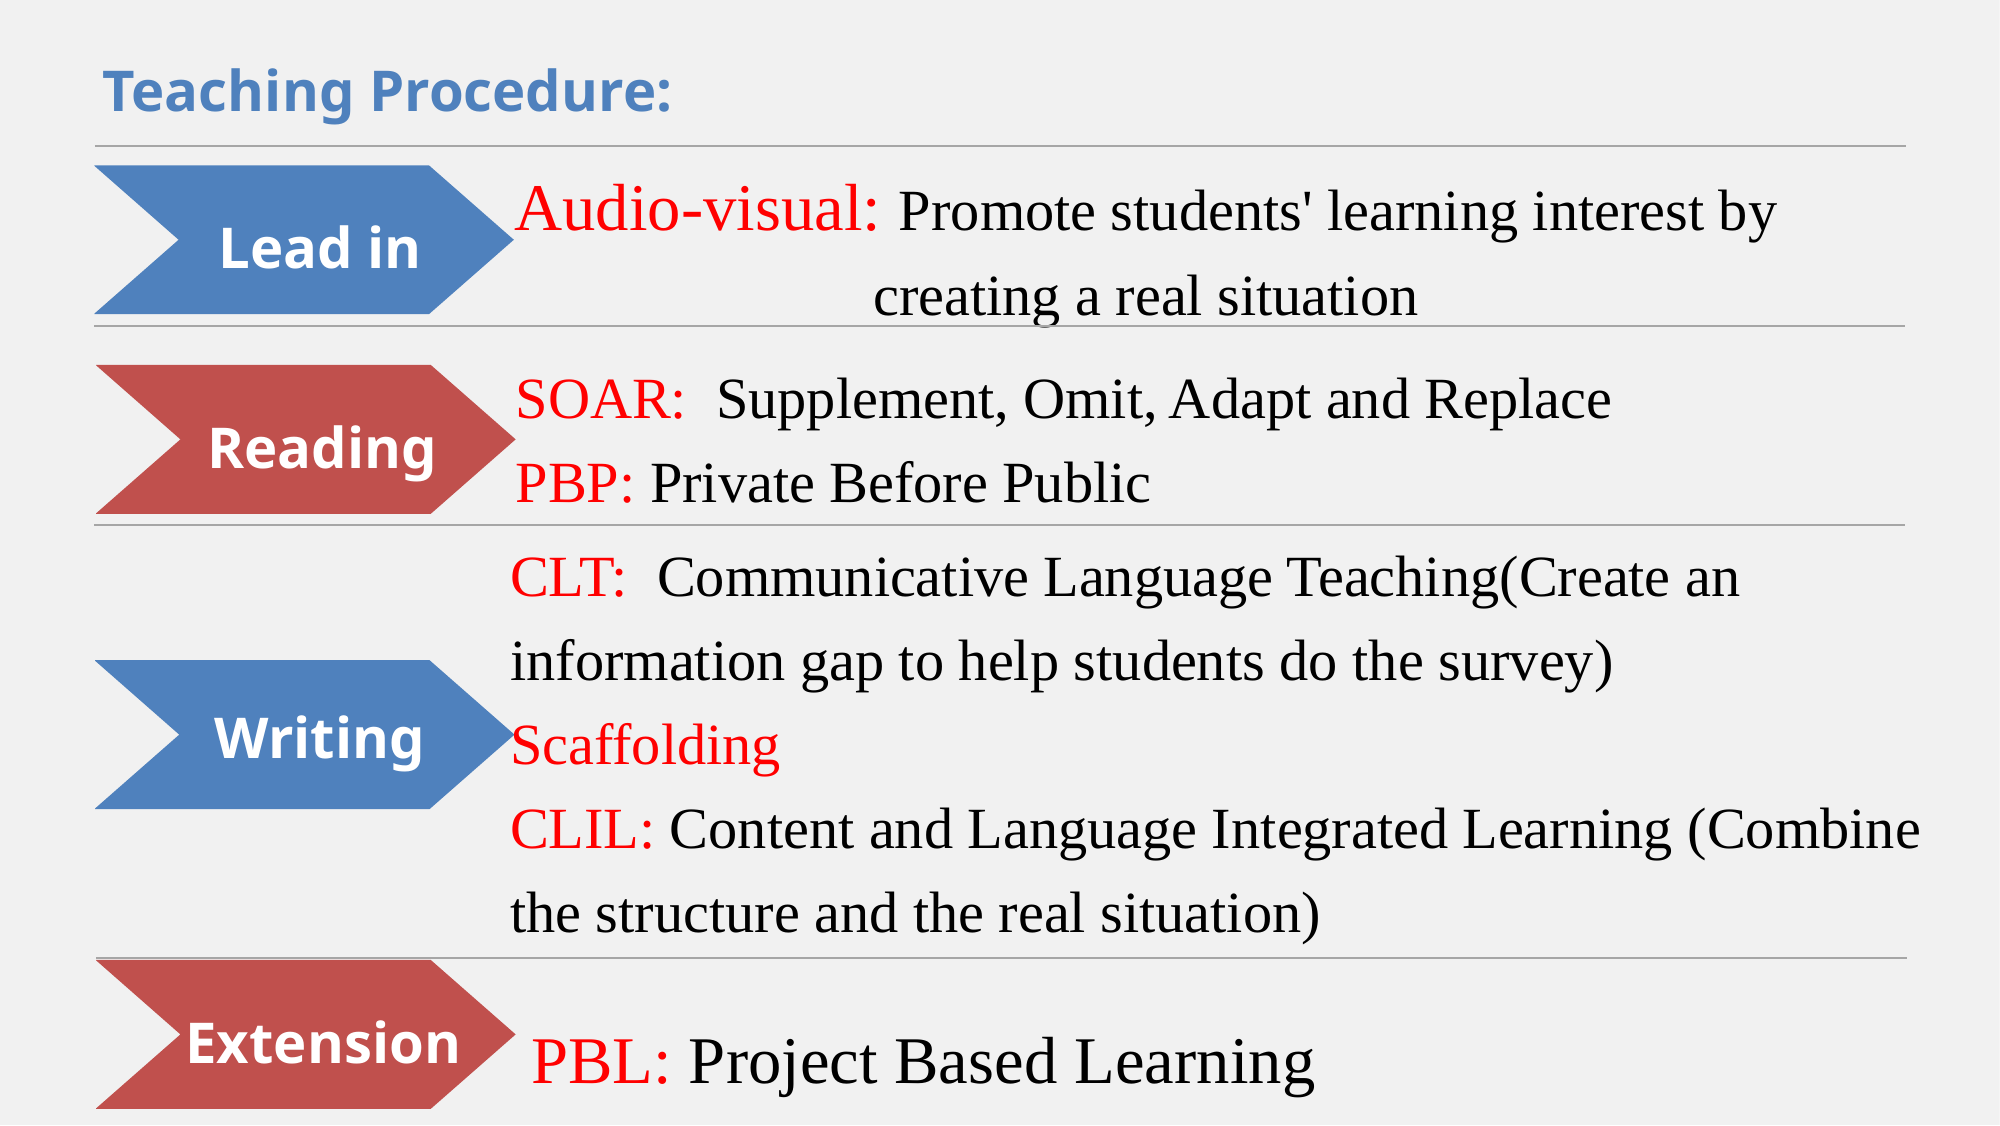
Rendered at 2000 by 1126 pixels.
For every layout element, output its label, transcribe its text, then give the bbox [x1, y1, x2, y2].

text_box Teaching Procedure: [82, 45, 693, 133]
text_box PBL: Project Based Learning [520, 993, 1595, 1105]
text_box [94, 165, 515, 315]
text_box CLT: Communicative Language Teaching(Create an information gap to help students do the survey) Scaffolding CLIL: Content and Language Integrated Learning (Combine the structure and the real situation) [495, 516, 1992, 1126]
text_box Audio-visual: Promote students' learning interest by creating a real situation [430, 139, 1862, 145]
text_box Audio-visual: Promote students' learning interest by creating a real situation [430, 158, 1862, 325]
text_box SOAR: Supplement, Omit, Adapt and Replace PBP: Private Before Public [500, 338, 1932, 516]
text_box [94, 659, 515, 810]
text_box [95, 967, 516, 1110]
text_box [95, 364, 516, 515]
